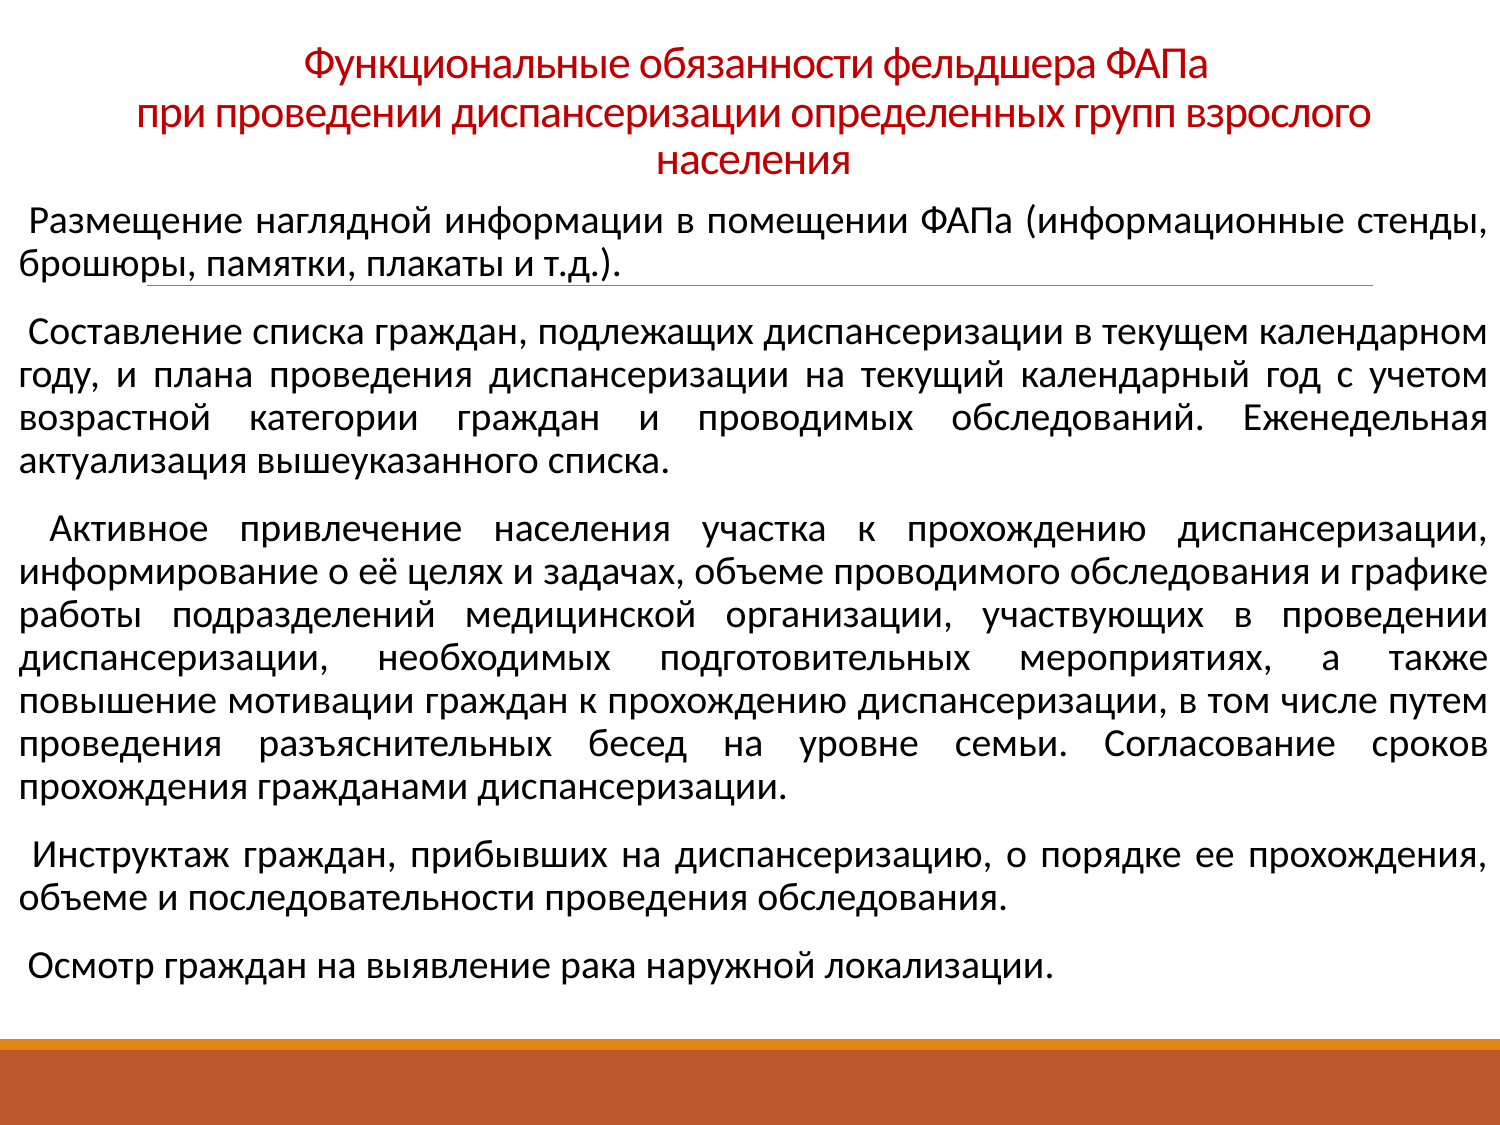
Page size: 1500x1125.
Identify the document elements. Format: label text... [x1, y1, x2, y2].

list Размещение наглядной информации в помещении ФАПа (информационные стенды, брошюры, памятки, плакаты и т.д.). Составление списка граждан, подлежащих диспансеризации в текущем календарном году, и плана проведения диспансеризации на текущий календарный год с учетом возрастной категории граждан и проводимых обследований. Еженедельная актуализация вышеуказанного списка. Активное привлечение населения участка к прохождению диспансеризации, информирование о её целях и задачах, объеме проводимого обследования и графике работы подразделений медицинской организации, участвующих в проведении диспансеризации, необходимых подготовительных мероприятиях, а также повышение мотивации граждан к прохождению диспансеризации, в том числе путем проведения разъяснительных бесед на уровне семьи. Согласование сроков прохождения гражданами диспансеризации. Инструктаж граждан, прибывших на диспансеризацию, о порядке ее прохождения, объеме и последовательности проведения обследования. Осмотр граждан на выявление рака наружной локализации. [18, 191, 1489, 995]
title Функциональные обязанности фельдшера ФАПа при проведении диспансеризации определенных групп взрослого населения [78, 3, 1429, 191]
